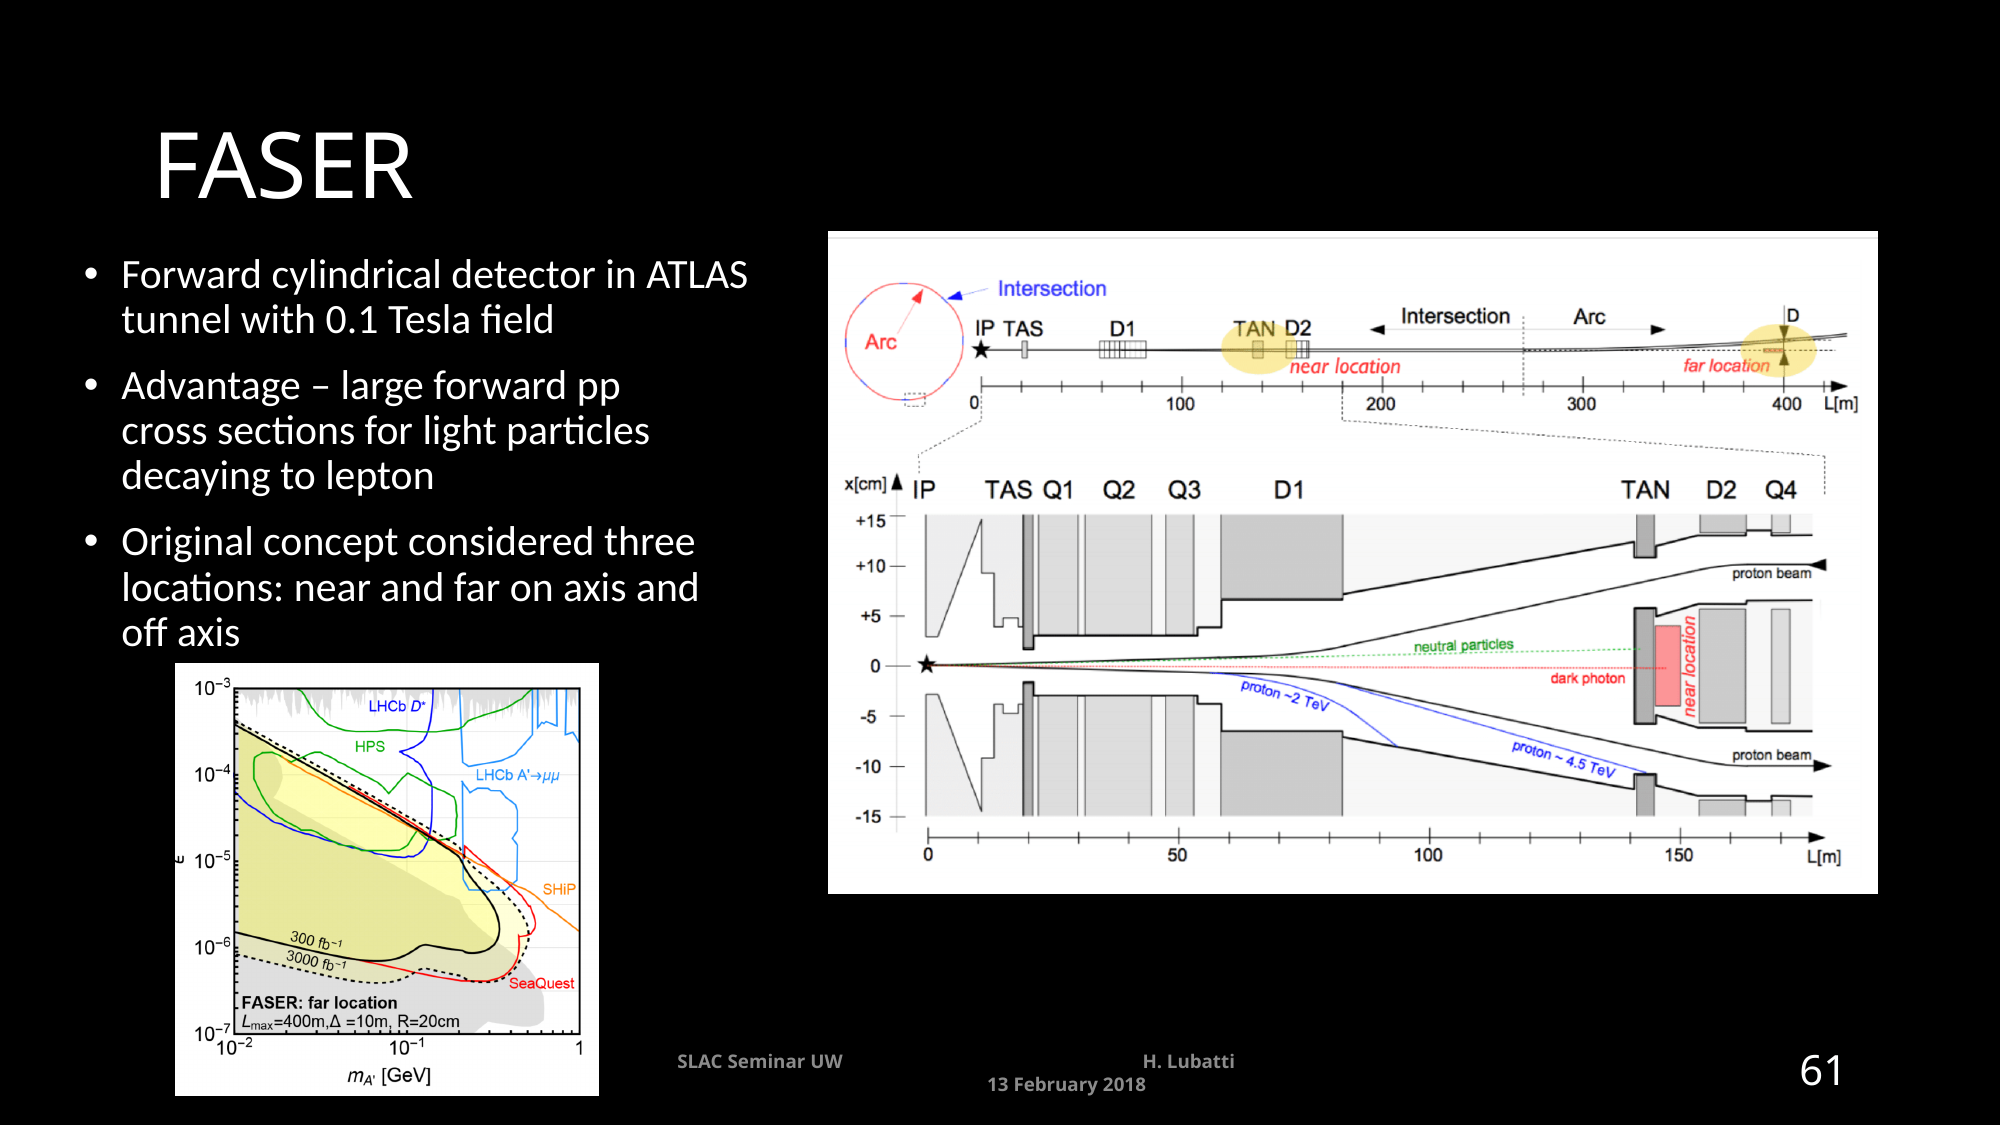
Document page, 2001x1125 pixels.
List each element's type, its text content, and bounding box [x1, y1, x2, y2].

footer SLAC Seminar UW H. Lubatti 13 February 2018 [662, 1042, 1338, 1103]
picture [175, 663, 599, 1096]
slide_number 61 [1412, 1042, 1863, 1103]
title FASER [137, 59, 1863, 278]
list Forward cylindrical detector in ATLAS tunnel with 0.1 Tesla field Advantage – large forward pp cross sections for light particles decaying to lepton Original concept considered three locations: near and far on axis and off axis [69, 245, 793, 1031]
picture [828, 231, 1878, 894]
